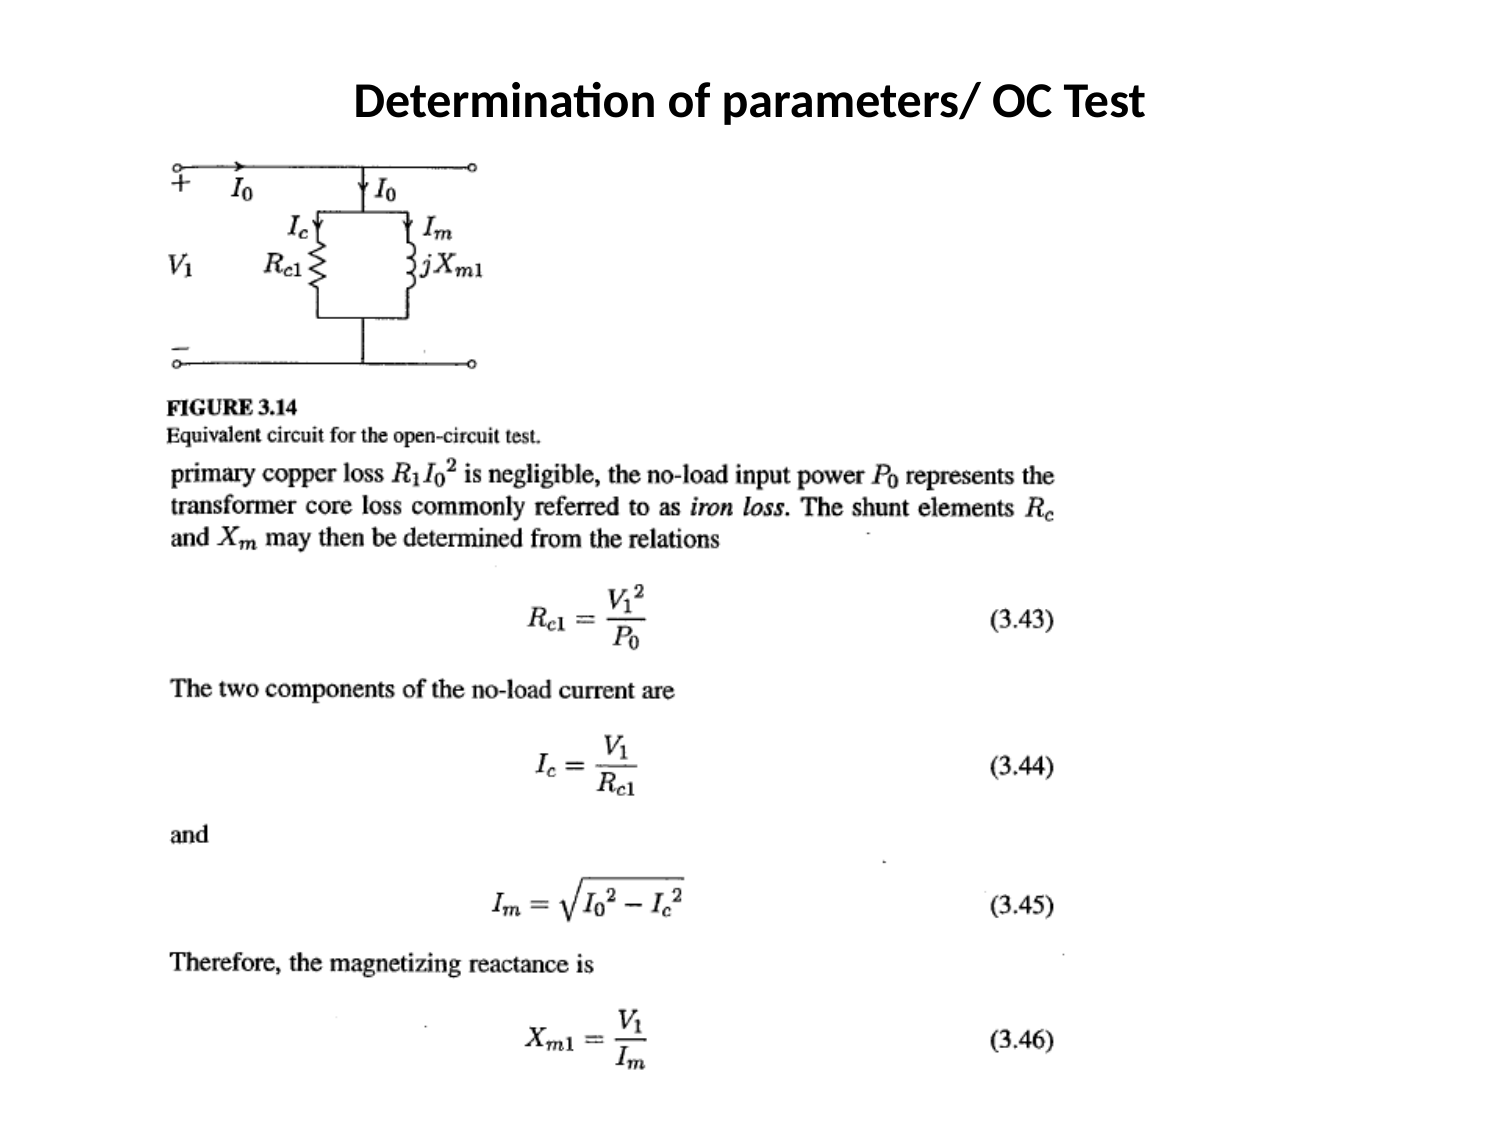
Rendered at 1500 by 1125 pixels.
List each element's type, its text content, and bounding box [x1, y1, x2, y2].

title Determination of parameters/ OC Test [75, 45, 1425, 149]
picture [156, 148, 1078, 1084]
